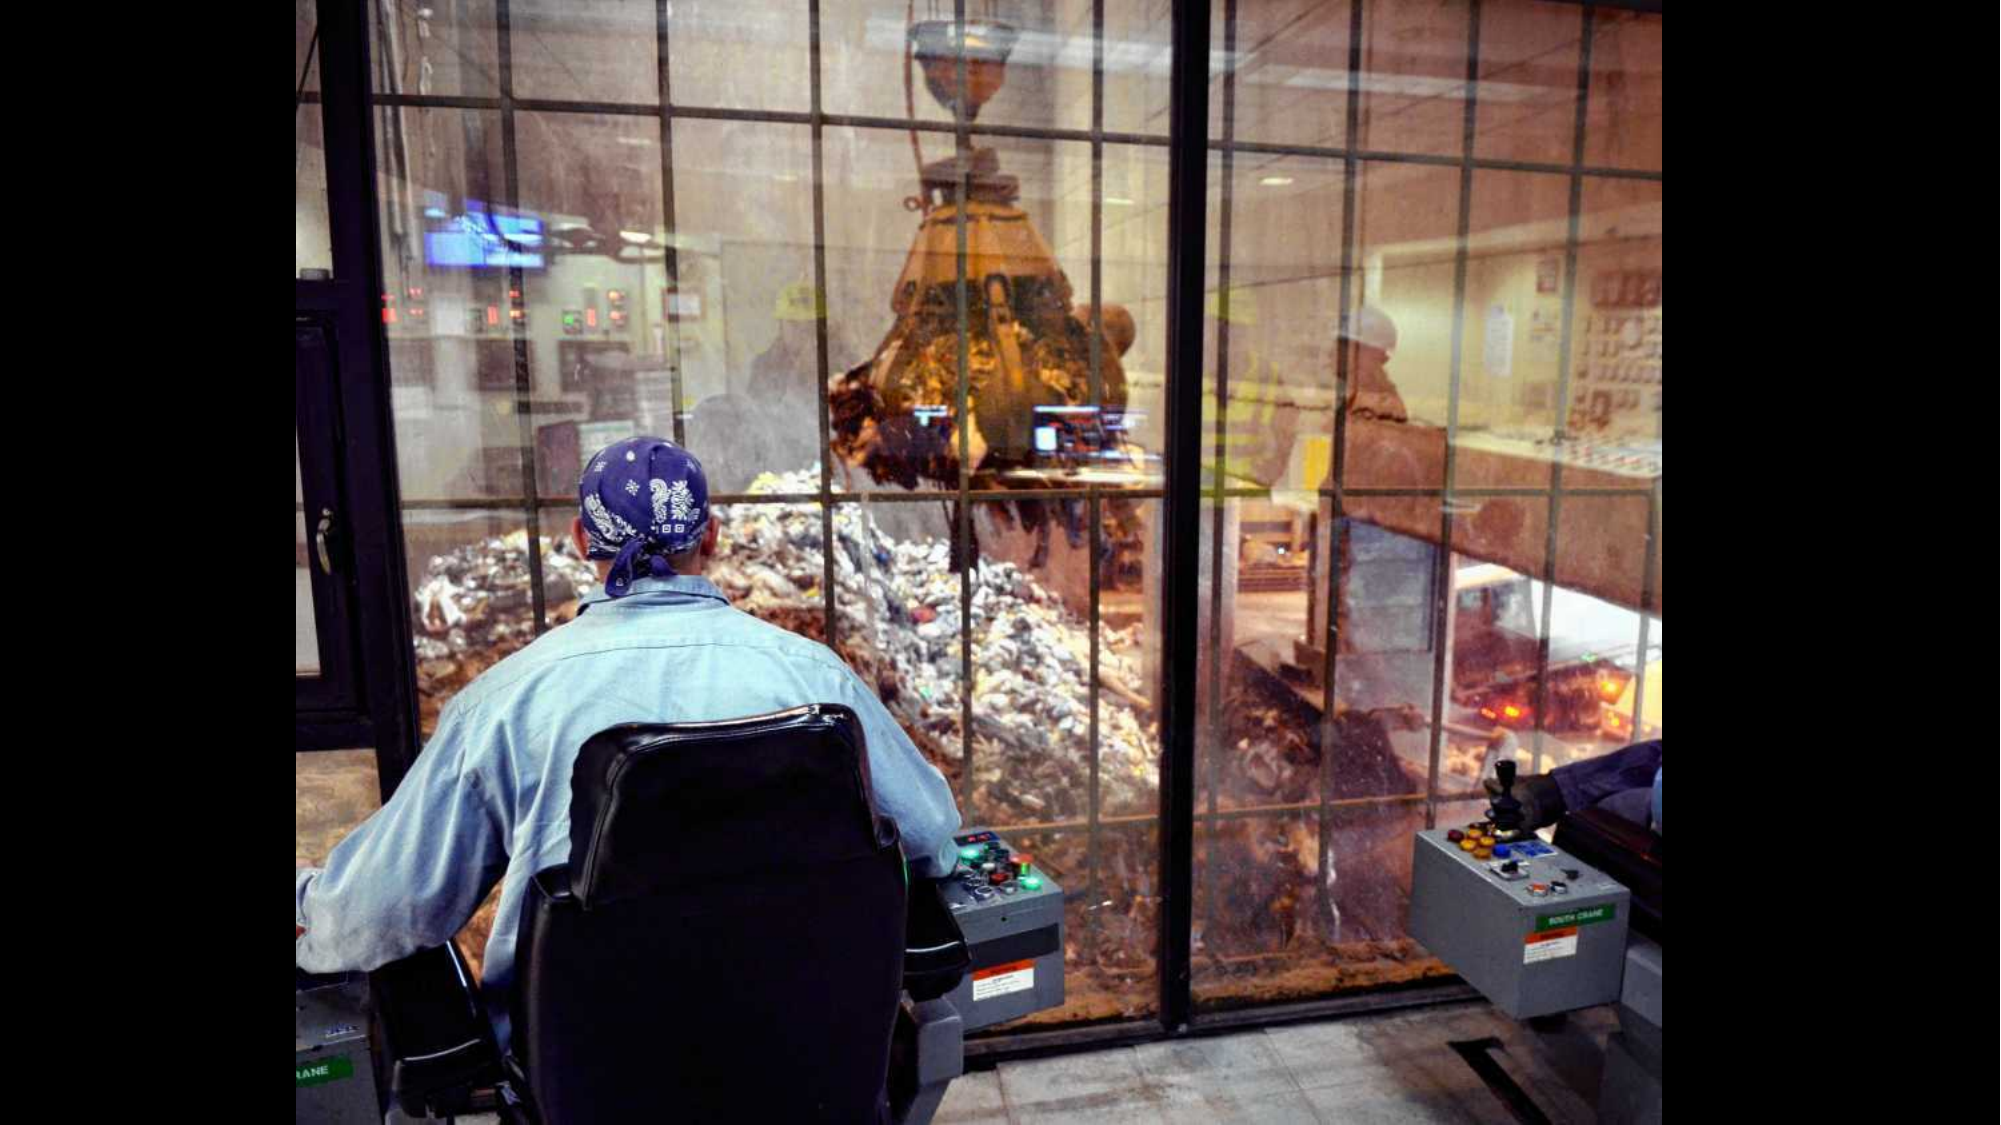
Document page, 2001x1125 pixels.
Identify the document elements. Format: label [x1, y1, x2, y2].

picture [296, 0, 1662, 1125]
